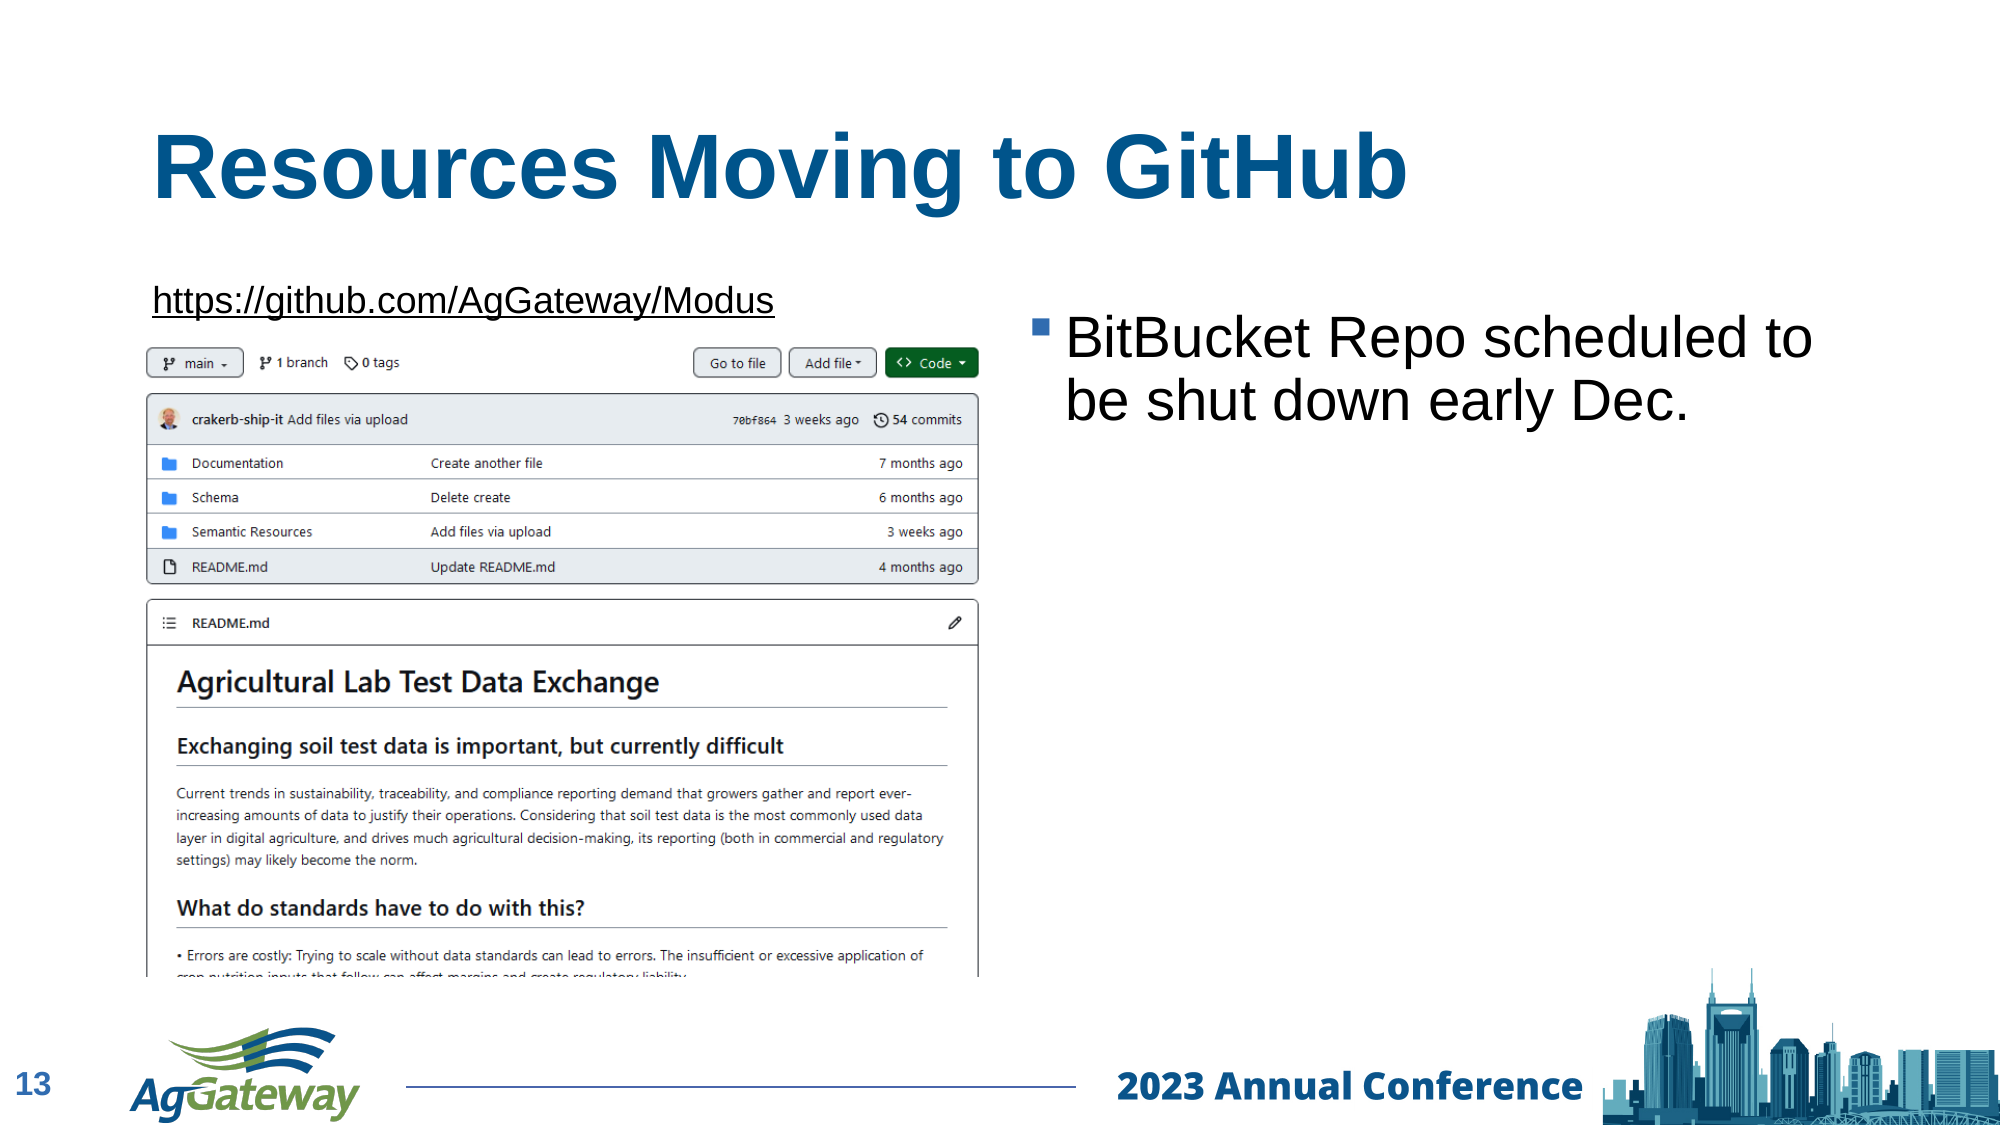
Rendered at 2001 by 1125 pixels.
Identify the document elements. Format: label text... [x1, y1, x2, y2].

list BitBucket Repo scheduled to be shut down early Dec. [1012, 299, 1863, 1014]
picture [114, 1013, 376, 1125]
title Resources Moving to GitHub [137, 59, 1863, 278]
text_box https://github.com/AgGateway/Modus [137, 269, 1138, 329]
slide_number 13 [0, 1054, 82, 1107]
picture [1602, 958, 2000, 1125]
picture [1117, 1067, 1593, 1111]
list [137, 336, 988, 977]
